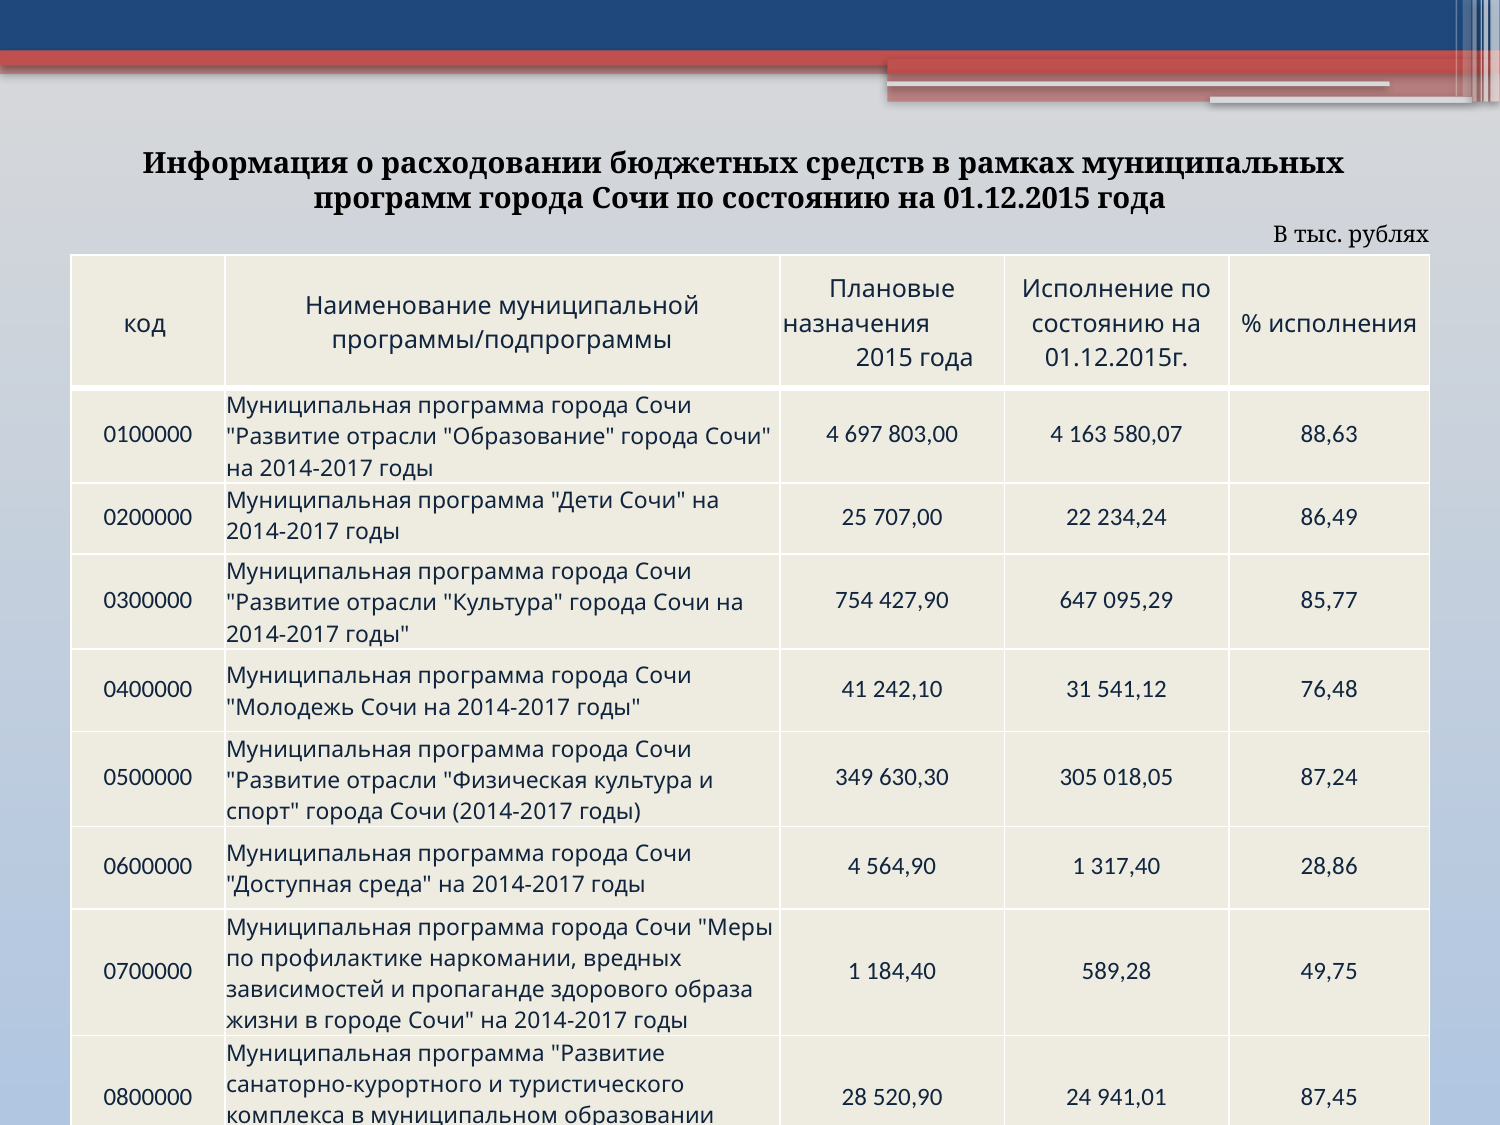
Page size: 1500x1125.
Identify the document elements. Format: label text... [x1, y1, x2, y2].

table_cell 0400000 [72, 650, 224, 731]
table_cell 25 707,00 [781, 484, 1004, 553]
table_cell 305 018,05 [1005, 732, 1228, 826]
table_cell 0300000 [72, 555, 224, 648]
table_header % исполнения [1230, 256, 1429, 385]
table_cell 86,49 [1230, 484, 1429, 553]
table_cell 41 242,10 [781, 650, 1004, 731]
table_cell 0800000 [72, 1036, 224, 1125]
table_cell 4 697 803,00 [781, 391, 1004, 482]
table_cell 88,63 [1230, 391, 1429, 482]
table_cell 0200000 [72, 484, 224, 553]
table_header код [72, 256, 224, 385]
table_cell Муниципальная программа "Развитие санаторно-курортного и туристического комплекса в муниципальном образовании город-курорт Сочи на 2014-2018 годы" [226, 1036, 779, 1125]
table_cell Муниципальная программа города Сочи "Развитие отрасли "Культура" города Сочи на 2014-2017 годы" [226, 555, 779, 648]
text_box Информация о расходовании бюджетных средств в рамках муниципальных программ города Сочи по состоянию на 01.12.2015 года [76, 137, 1412, 222]
table_cell 349 630,30 [781, 732, 1004, 826]
table_header Наименование муниципальной программы/подпрограммы [226, 256, 779, 385]
table_cell 4 564,90 [781, 827, 1004, 908]
table_cell Муниципальная программа "Дети Сочи" на 2014-2017 годы [226, 484, 779, 553]
table_header Исполнение по состоянию на 01.12.2015г. [1005, 256, 1228, 385]
text_box В тыс. рублях [1258, 212, 1495, 255]
table_cell 589,28 [1005, 910, 1228, 1035]
table_cell Муниципальная программа города Сочи "Доступная среда" на 2014-2017 годы [226, 827, 779, 908]
table_cell 754 427,90 [781, 555, 1004, 648]
table_cell Муниципальная программа города Сочи "Меры по профилактике наркомании, вредных зависимостей и пропаганде здорового образа жизни в городе Сочи" на 2014-2017 годы [226, 910, 779, 1035]
table_cell 4 163 580,07 [1005, 391, 1228, 482]
table_cell 0500000 [72, 732, 224, 826]
table_cell Муниципальная программа города Сочи "Молодежь Сочи на 2014-2017 годы" [226, 650, 779, 731]
table_cell 28,86 [1230, 827, 1429, 908]
table_cell 87,45 [1230, 1036, 1429, 1125]
table_cell 49,75 [1230, 910, 1429, 1035]
table_cell 87,24 [1230, 732, 1429, 826]
table_cell 22 234,24 [1005, 484, 1228, 553]
table_cell 28 520,90 [781, 1036, 1004, 1125]
table_cell 0100000 [72, 391, 224, 482]
table_cell Муниципальная программа города Сочи "Развитие отрасли "Образование" города Сочи" на 2014-2017 годы [226, 391, 779, 482]
table_cell 647 095,29 [1005, 555, 1228, 648]
table_cell 31 541,12 [1005, 650, 1228, 731]
table_header Плановые назначения 2015 года [781, 256, 1004, 385]
table_cell Муниципальная программа города Сочи "Развитие отрасли "Физическая культура и спорт" города Сочи (2014-2017 годы) [226, 732, 779, 826]
table_cell 85,77 [1230, 555, 1429, 648]
table_cell 1 184,40 [781, 910, 1004, 1035]
table_cell 1 317,40 [1005, 827, 1228, 908]
table_cell 0600000 [72, 827, 224, 908]
table_cell 24 941,01 [1005, 1036, 1228, 1125]
table_cell 76,48 [1230, 650, 1429, 731]
table_cell 0700000 [72, 910, 224, 1035]
